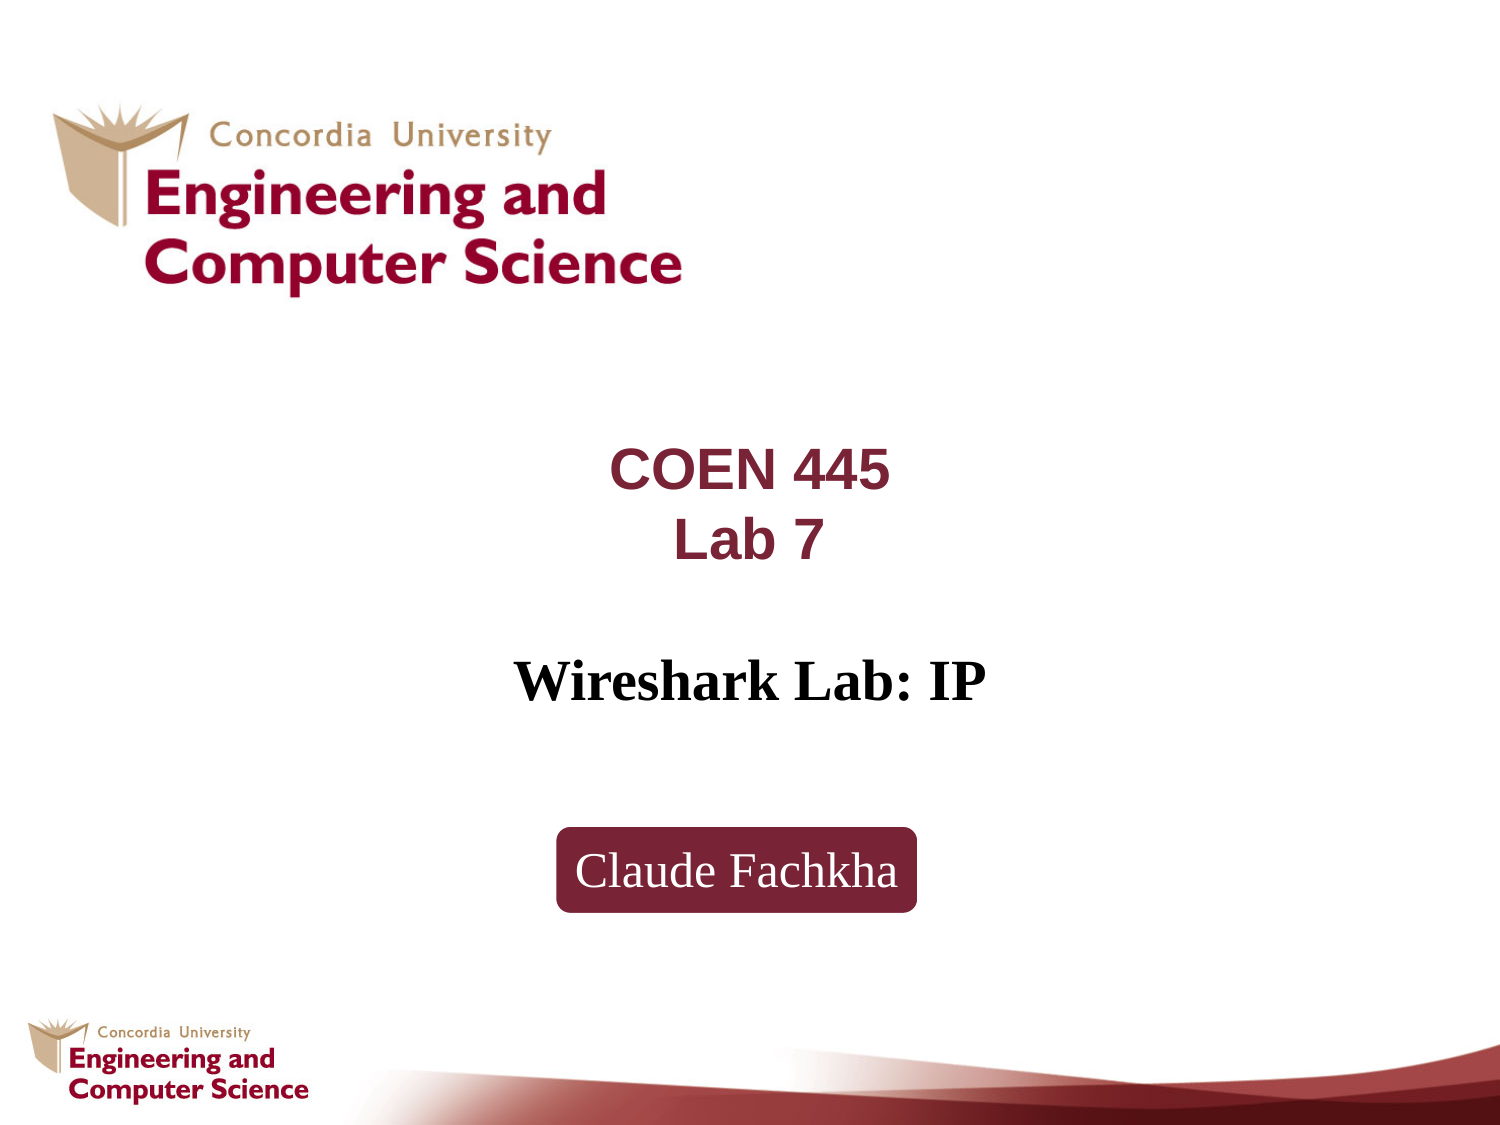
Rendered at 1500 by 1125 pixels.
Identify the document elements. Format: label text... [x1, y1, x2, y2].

text_box Wireshark Lab: IP [331, 634, 1169, 720]
text_box Claude Fachkha [555, 826, 919, 914]
picture [0, 612, 1500, 1125]
title COEN 445 Lab 7 [0, 423, 1500, 612]
picture [0, 0, 1500, 423]
